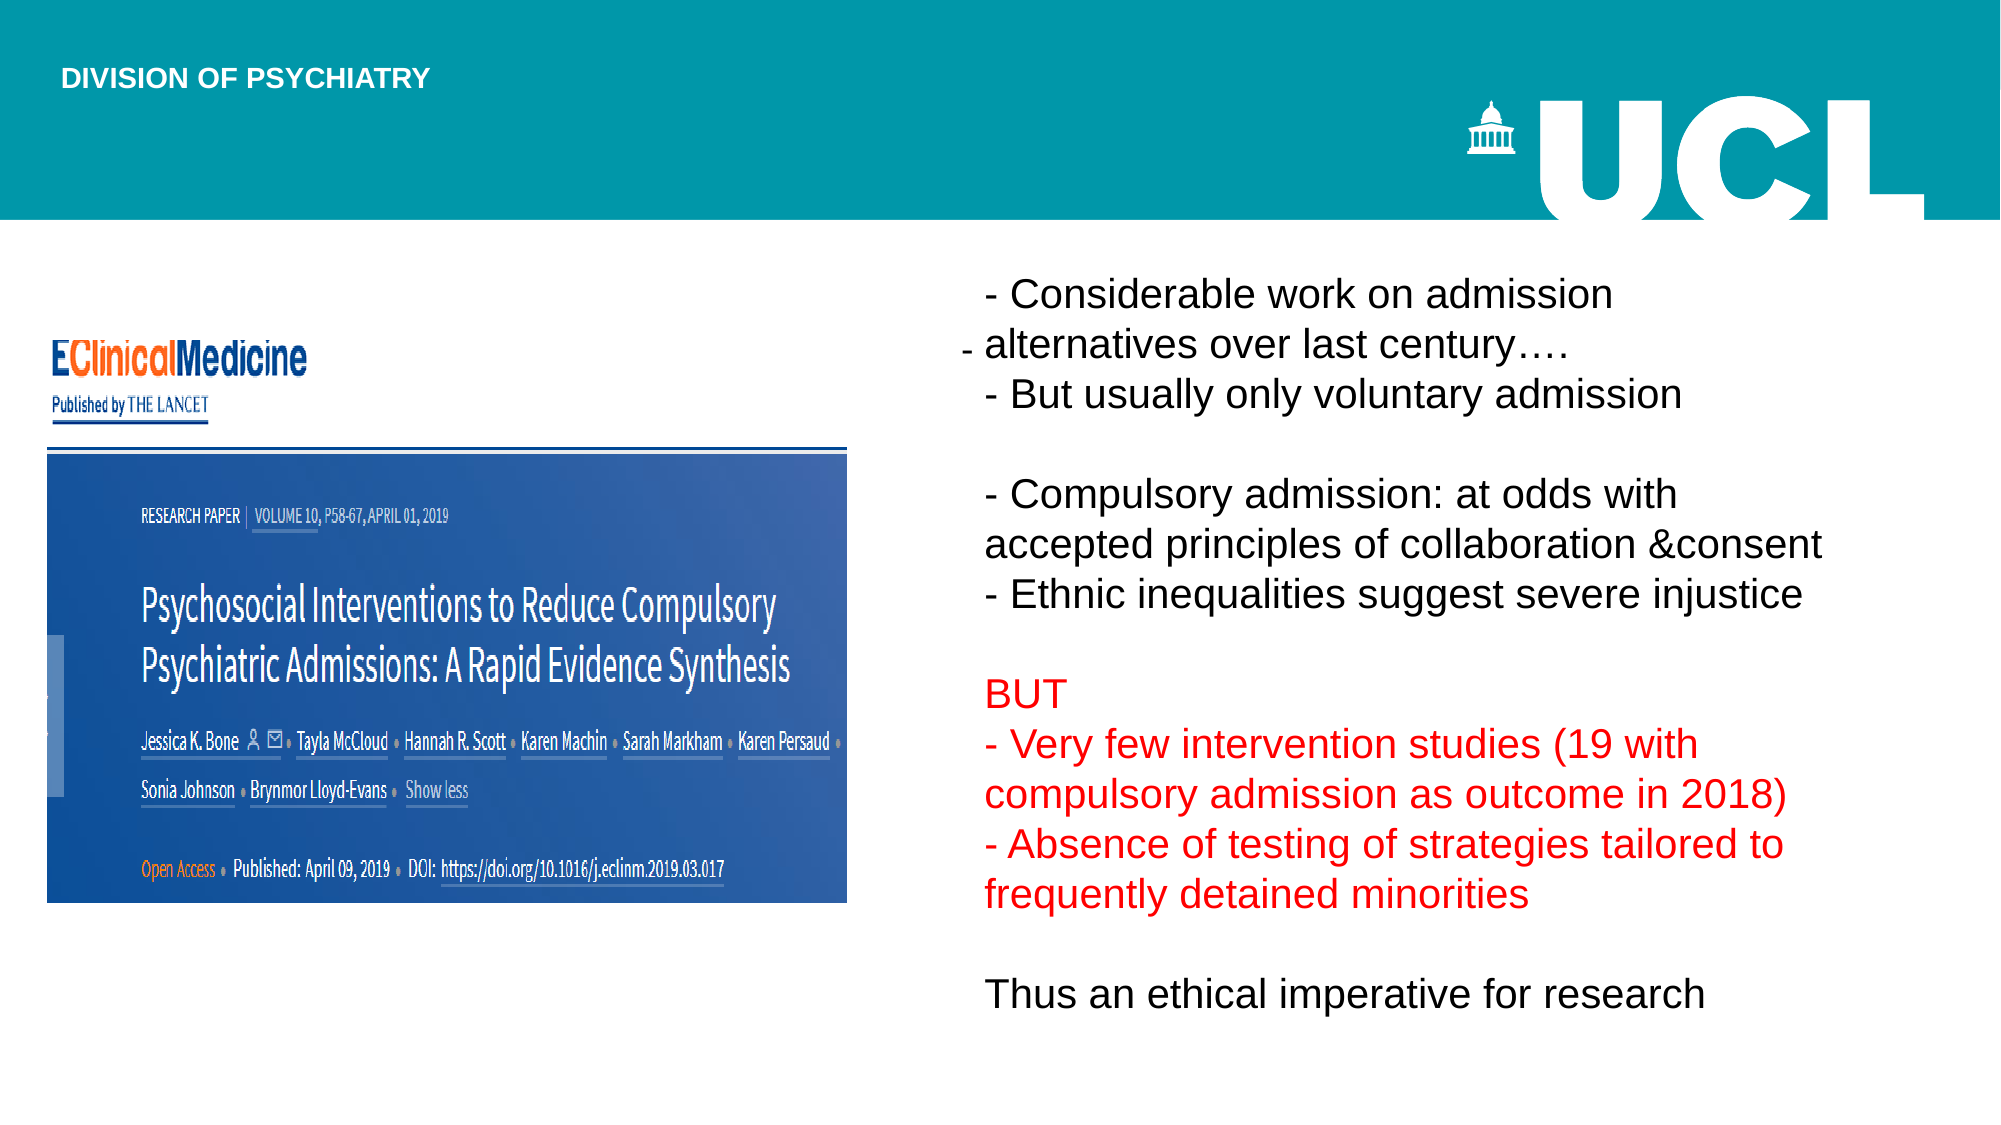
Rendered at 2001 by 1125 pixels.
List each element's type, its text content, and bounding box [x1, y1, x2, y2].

picture [47, 258, 859, 956]
text_box - Considerable work on admission alternatives over last century…. - But usually only voluntary admission - Compulsory admission: at odds with accepted principles of collaboration &consent - Ethnic inequalities suggest severe injustice BUT - Very few intervention studies (19 with compulsory admission as outcome in 2018) - Absence of testing of strategies tailored to frequently detained minorities Thus an ethical imperative for research [969, 258, 1852, 1024]
text_box - [946, 317, 969, 378]
picture [0, 0, 2001, 220]
list Division of psychiatry [59, 59, 1004, 178]
